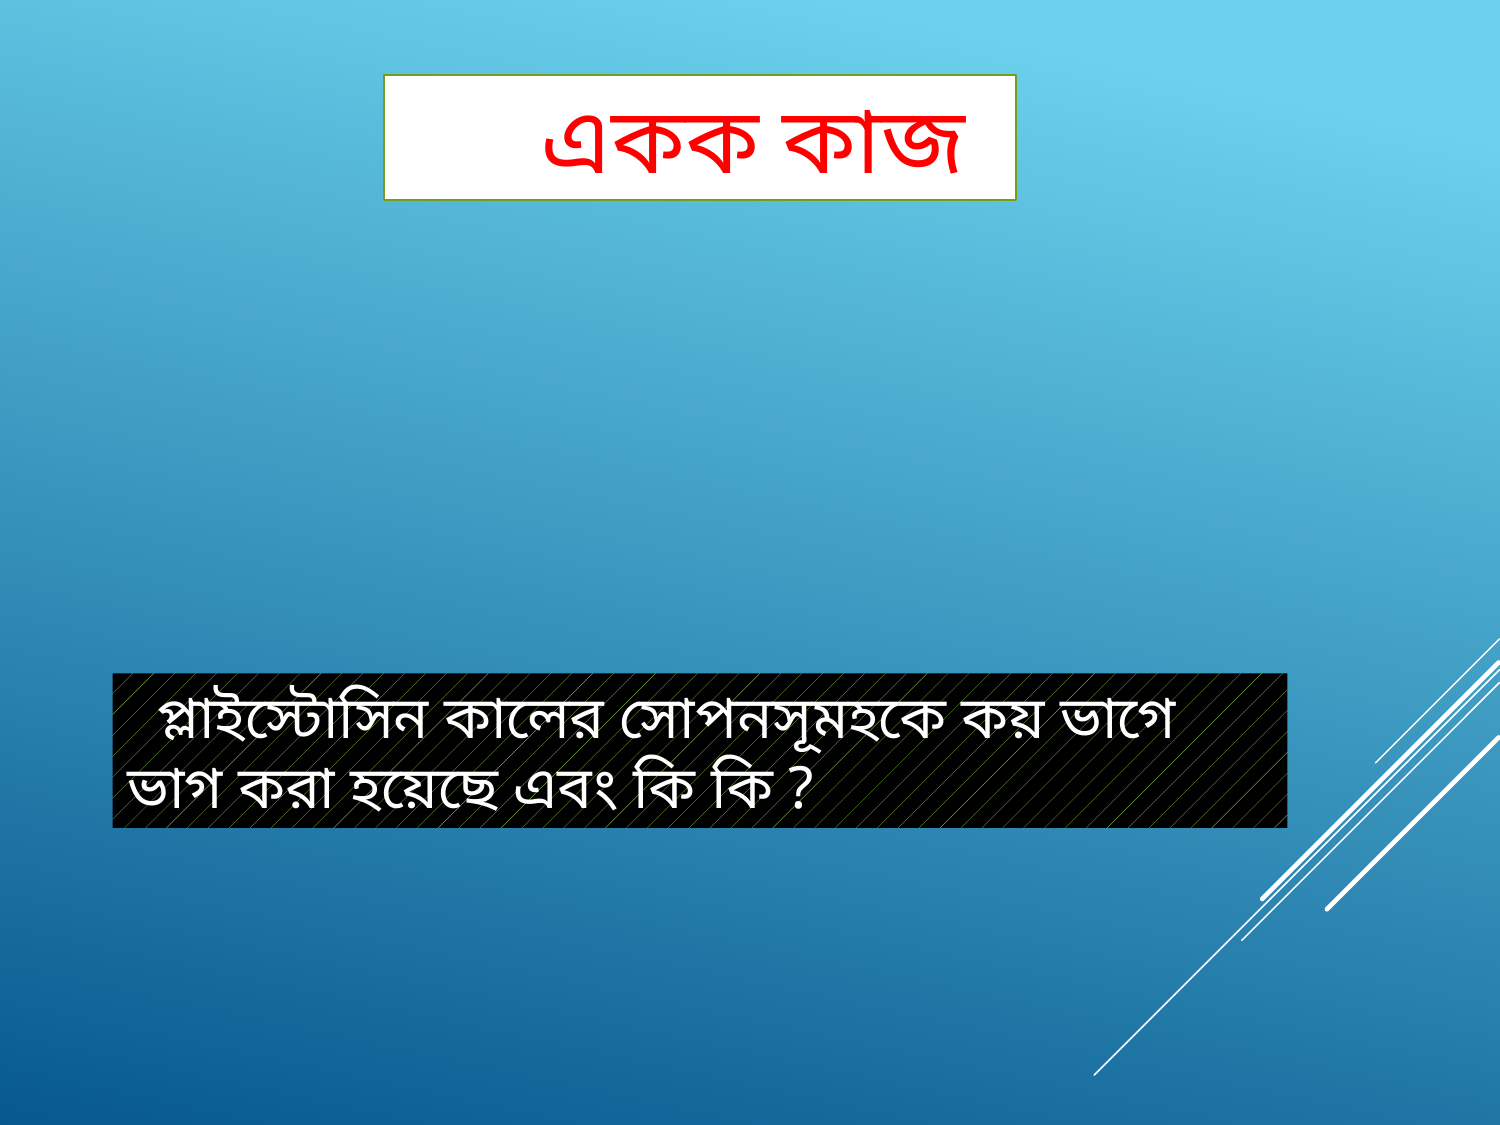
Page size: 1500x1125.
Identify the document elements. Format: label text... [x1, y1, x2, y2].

text_box একক কাজ [383, 74, 1017, 201]
text_box প্লাইস্টোসিন কালের সোপনসূমহকে কয় ভাগে ভাগ করা হয়েছে এবং কি কি ? [112, 673, 1288, 828]
